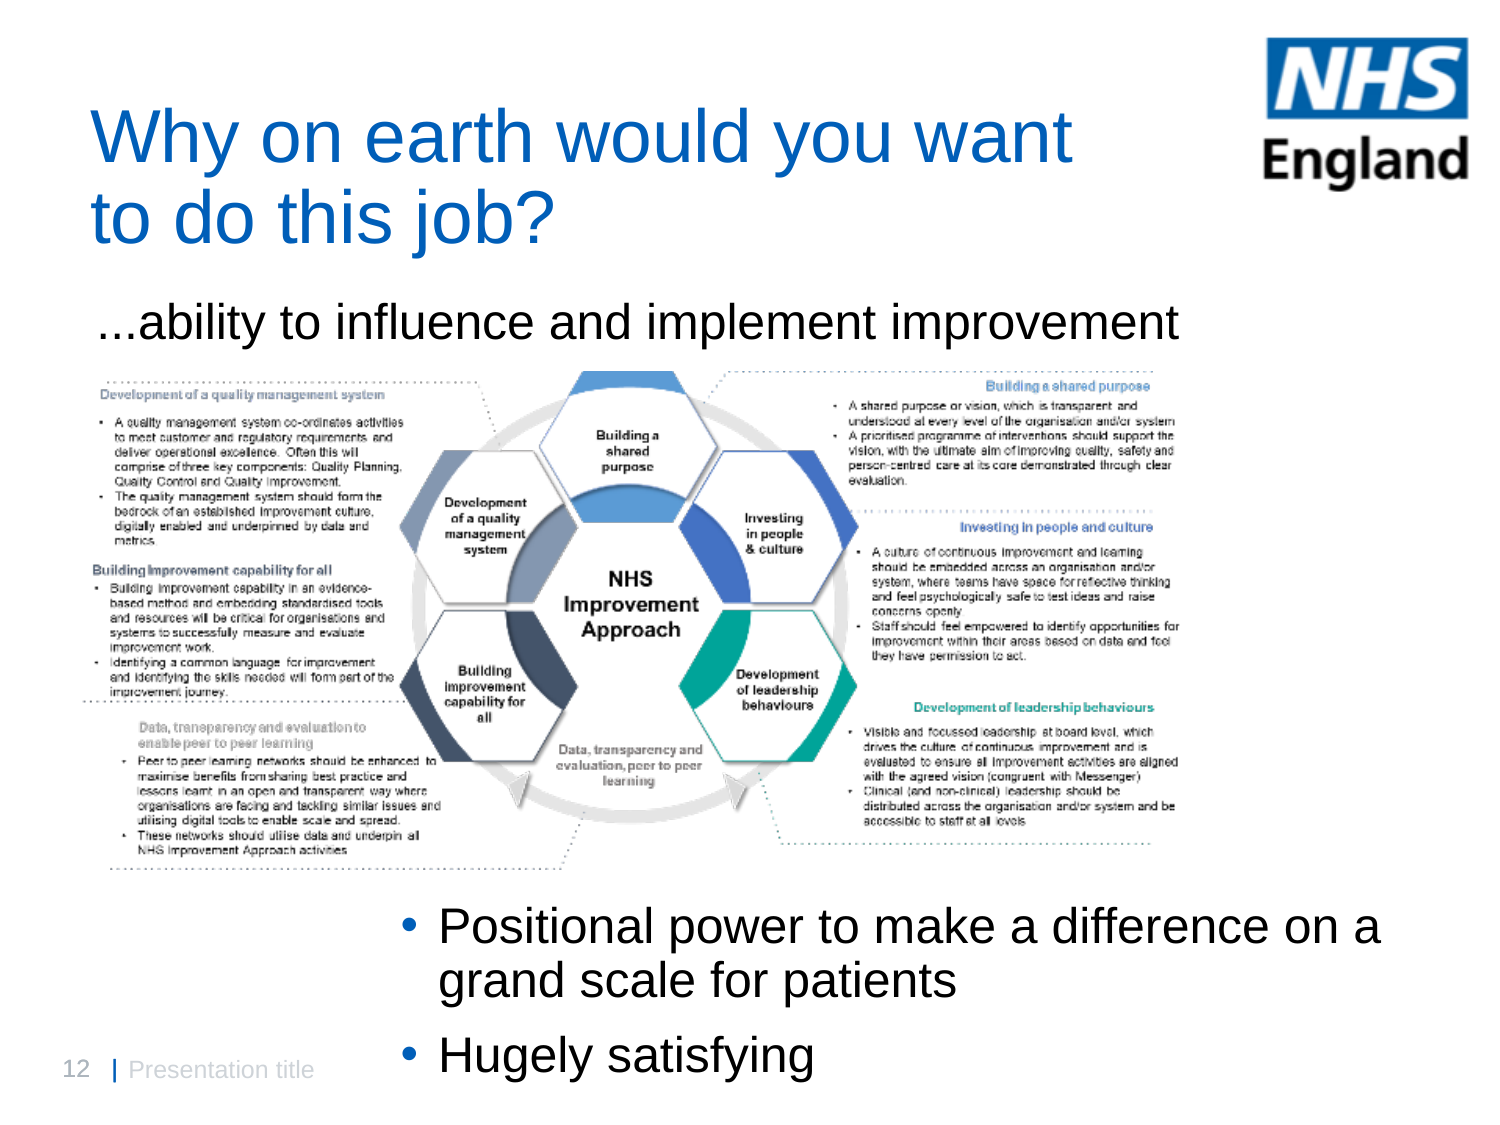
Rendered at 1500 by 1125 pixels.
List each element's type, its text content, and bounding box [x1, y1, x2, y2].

title Why on earth would you want to do this job? [75, 90, 1153, 191]
picture [1232, 16, 1500, 206]
list ...ability to influence and implement improvement [81, 288, 1419, 657]
picture [81, 371, 1192, 870]
footer Presentation title [113, 1038, 385, 1099]
text_box Positional power to make a difference on a grand scale for patients Hugely satisfying [385, 892, 1407, 1125]
